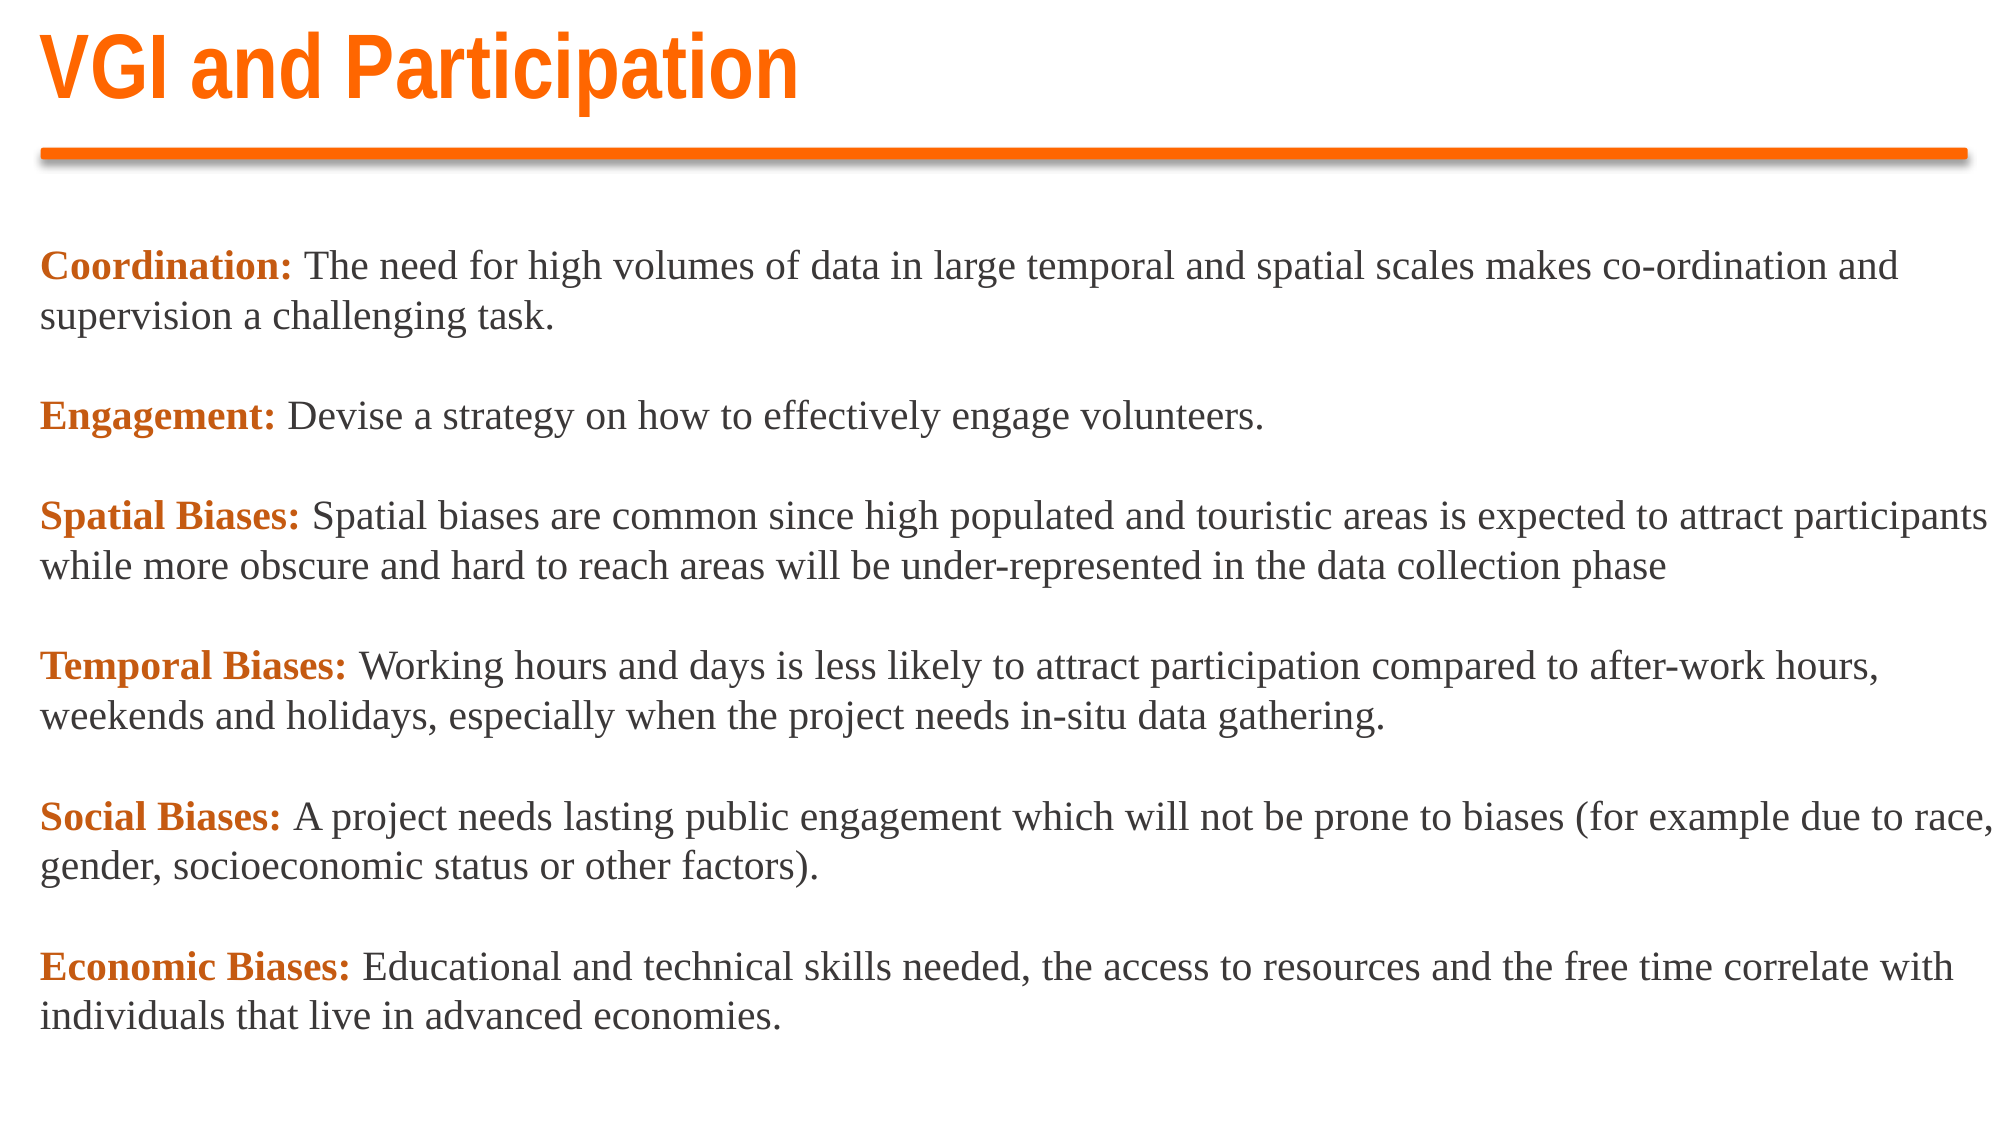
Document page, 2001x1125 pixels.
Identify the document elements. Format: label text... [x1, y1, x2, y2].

text_box Coordination: The need for high volumes of data in large temporal and spatial scales makes co-ordination and supervision a challenging task. Engagement: Devise a strategy on how to effectively engage volunteers. Spatial Biases: Spatial biases are common since high populated and touristic areas is expected to attract participants while more obscure and hard to reach areas will be under-represented in the data collection phase Temporal Biases: Working hours and days is less likely to attract participation compared to after-work hours, weekends and holidays, especially when the project needs in-situ data gathering. Social Biases: A project needs lasting public engagement which will not be prone to biases (for example due to race, gender, socioeconomic status or other factors). Economic Biases: Educational and technical skills needed, the access to resources and the free time correlate with individuals that live in advanced economies. [25, 230, 2000, 1046]
text_box VGI and Participation [25, 0, 2000, 125]
